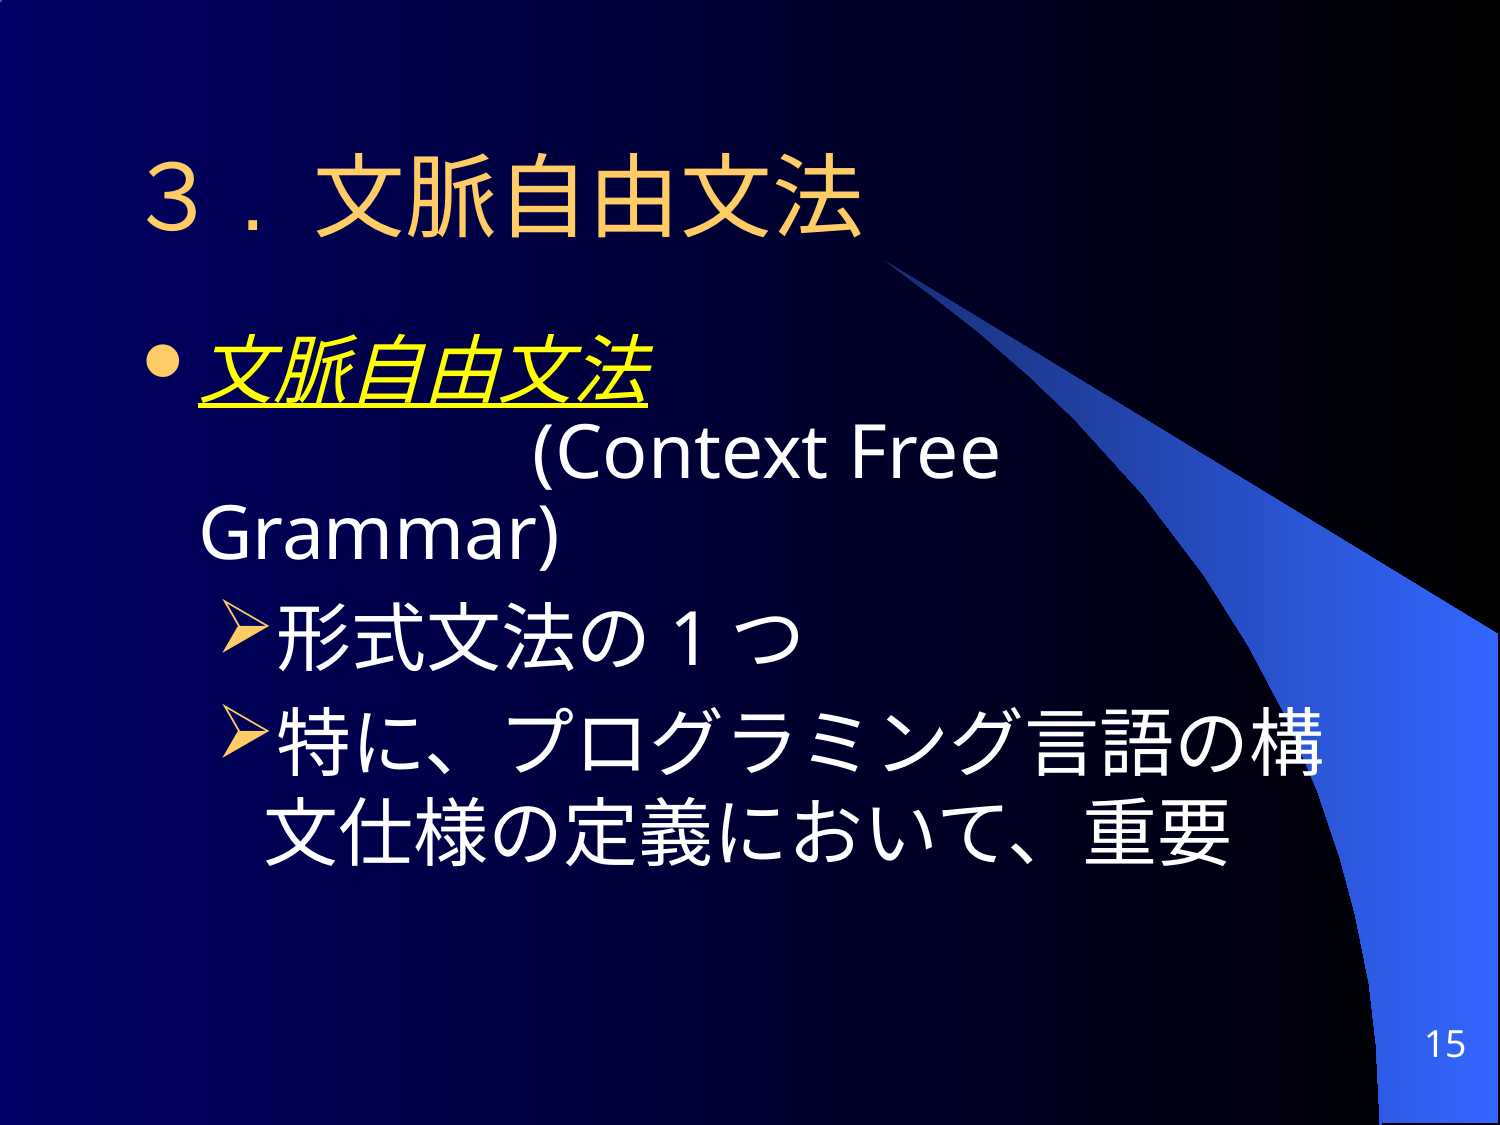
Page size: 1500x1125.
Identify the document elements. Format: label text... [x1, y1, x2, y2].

title ３. 文脈自由文法 [111, 99, 1438, 288]
list 文脈自由文法 (Context Free Grammar) 形式文法の1つ 特に、プログラミング言語の構文仕様の定義において、重要 [111, 324, 1388, 1001]
text_box 15 [1328, 1008, 1482, 1071]
